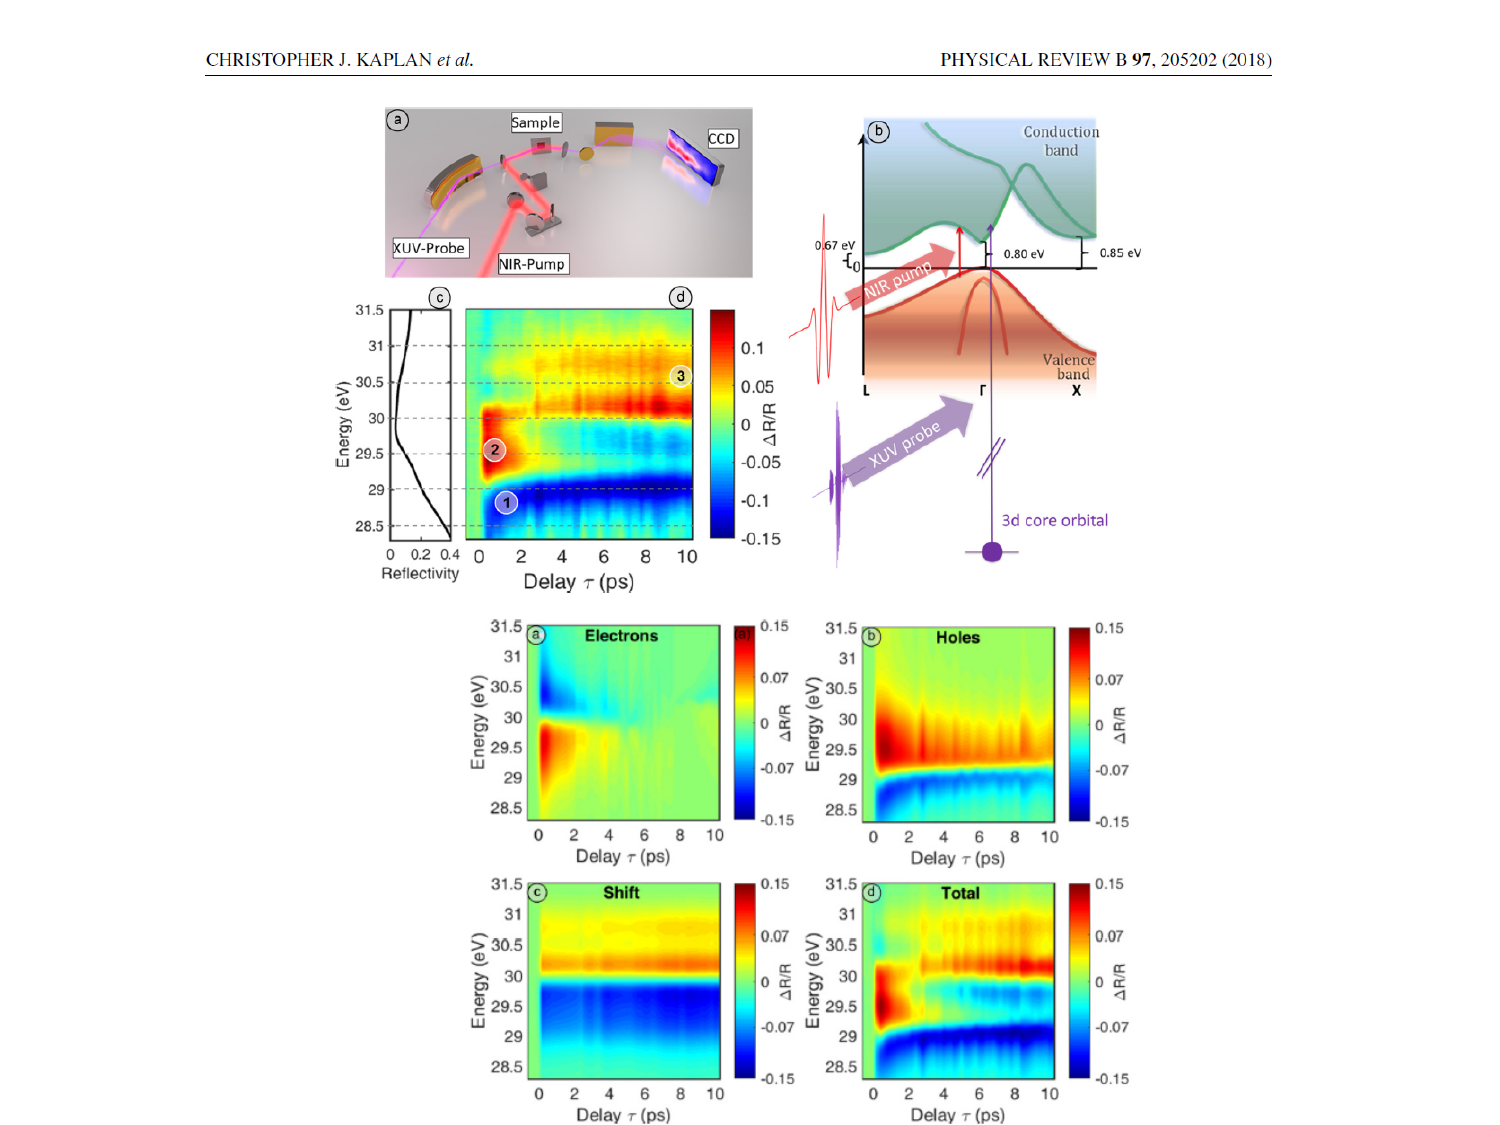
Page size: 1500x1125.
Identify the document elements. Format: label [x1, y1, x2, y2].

picture [194, 42, 1298, 1125]
